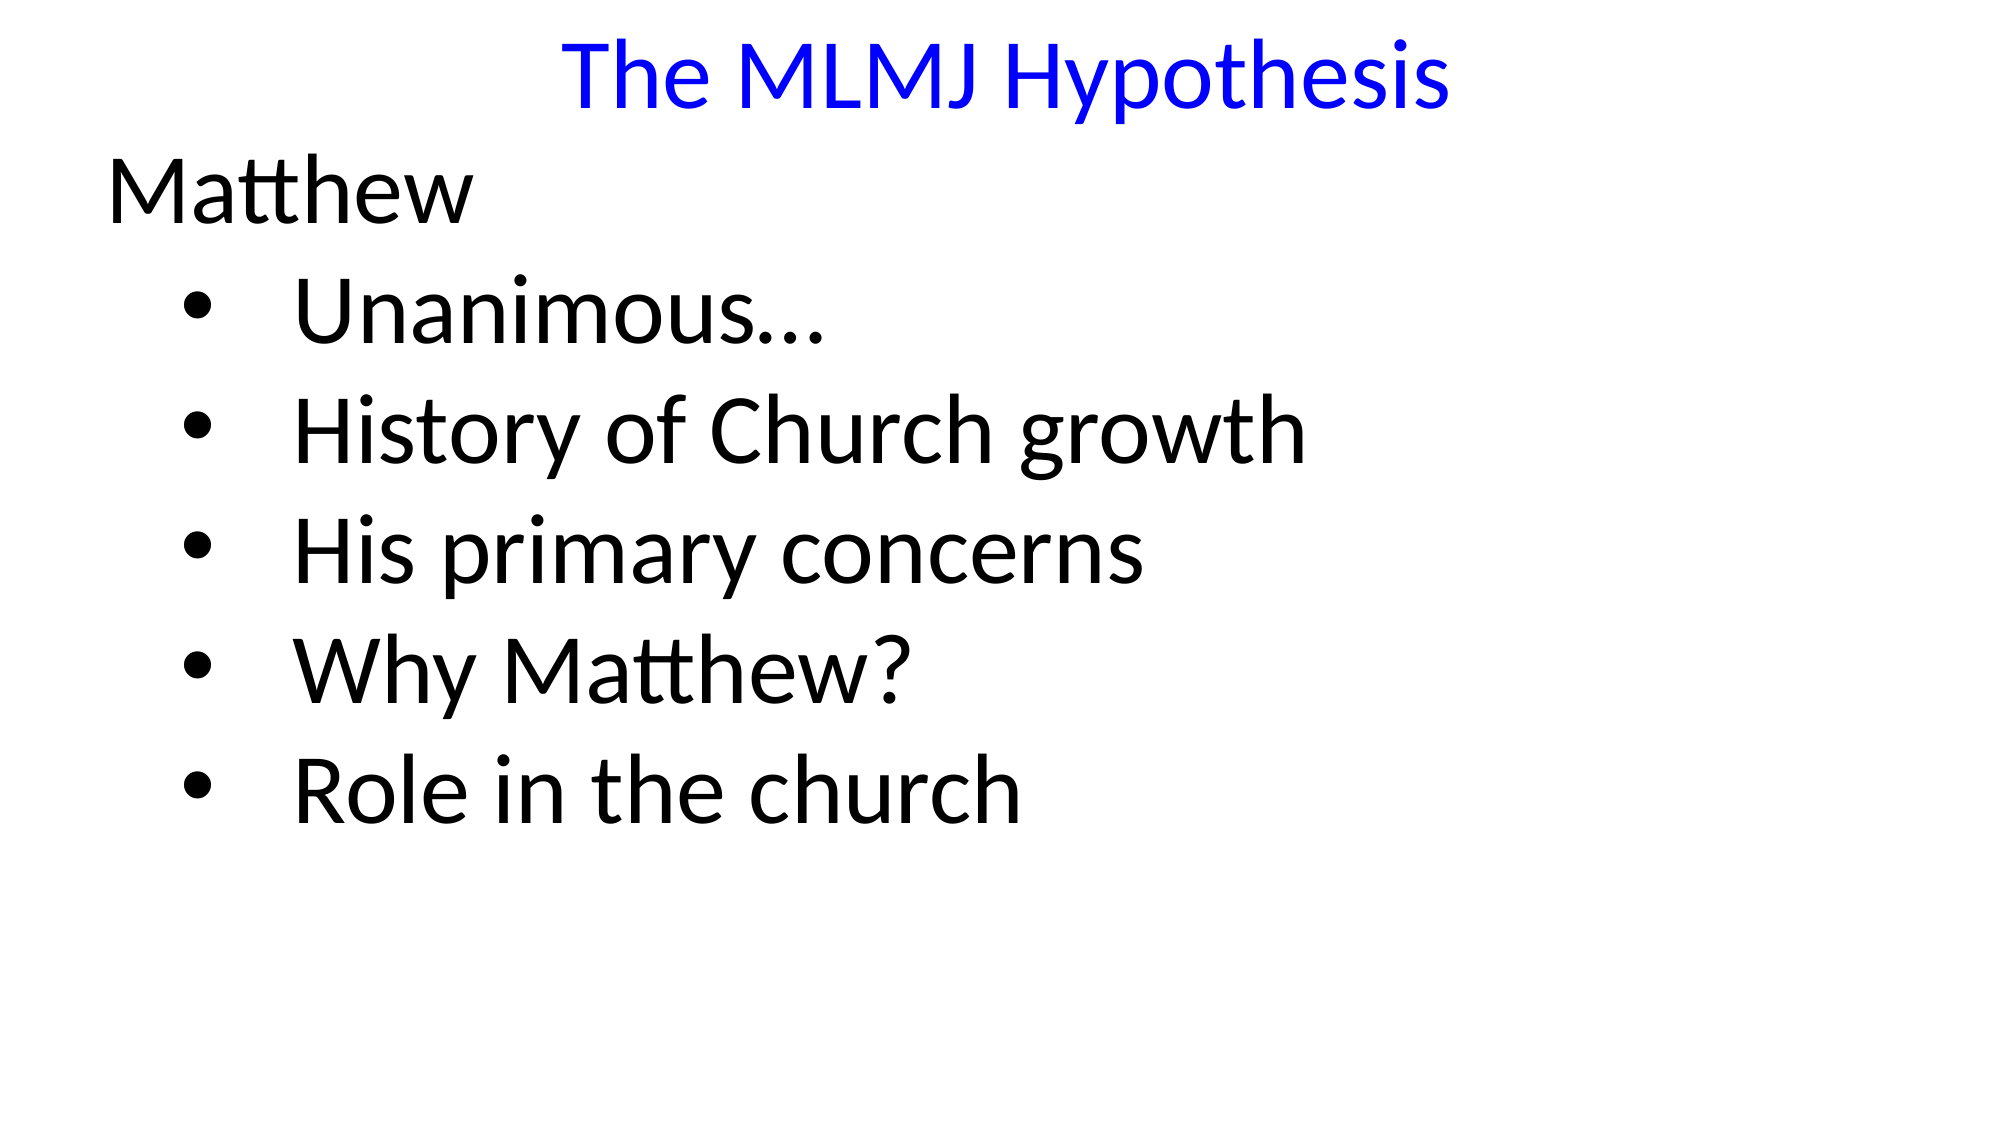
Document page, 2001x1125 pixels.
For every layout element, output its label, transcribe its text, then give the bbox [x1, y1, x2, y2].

text_box The MLMJ Hypothesis [104, 1, 1910, 116]
text_box Matthew Unanimous… History of Church growth His primary concerns Why Matthew? Role in the church [90, 116, 1935, 971]
